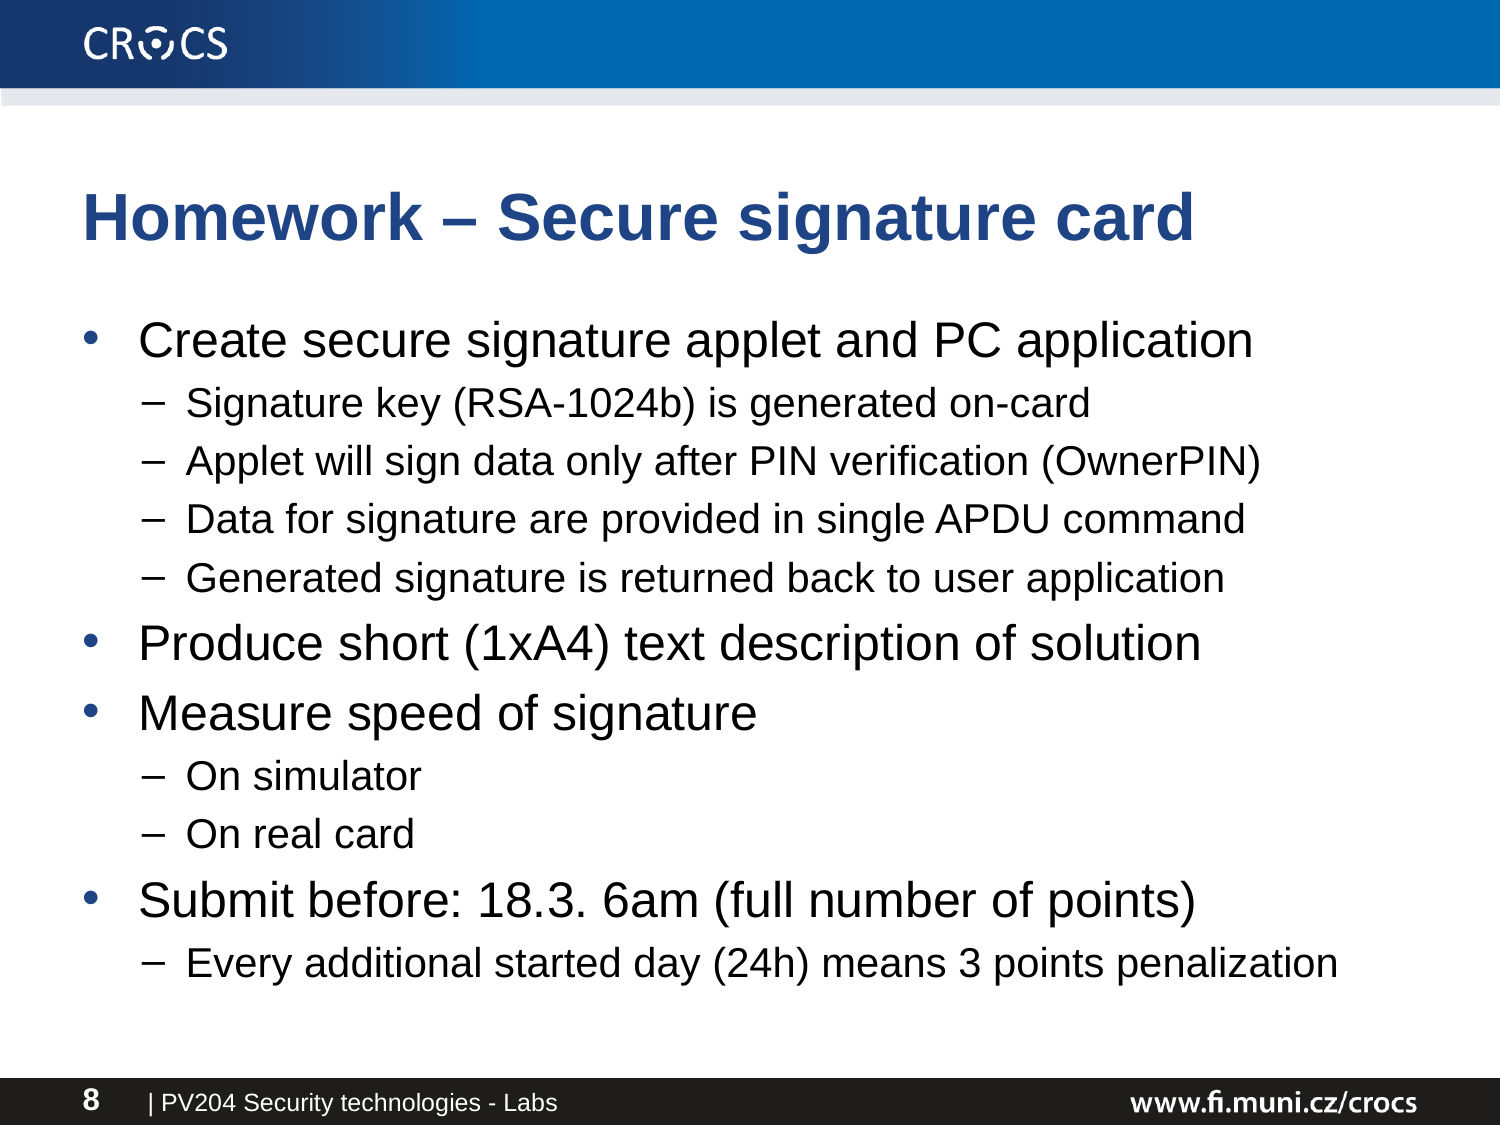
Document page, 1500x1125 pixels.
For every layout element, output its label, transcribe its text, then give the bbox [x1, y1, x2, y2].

footer | PV204 Security technologies - Labs [148, 1078, 623, 1125]
title Homework – Secure signature card [82, 148, 1433, 280]
list Create secure signature applet and PC application Signature key (RSA-1024b) is generated on-card Applet will sign data only after PIN verification (OwnerPIN) Data for signature are provided in single APDU command Generated signature is returned back to user application Produce short (1xA4) text description of solution Measure speed of signature On simulator On real card Submit before: 18.3. 6am (full number of points) Every additional started day (24h) means 3 points penalization [82, 306, 1433, 988]
picture [0, 0, 1500, 1125]
slide_number 8 [82, 1078, 148, 1125]
